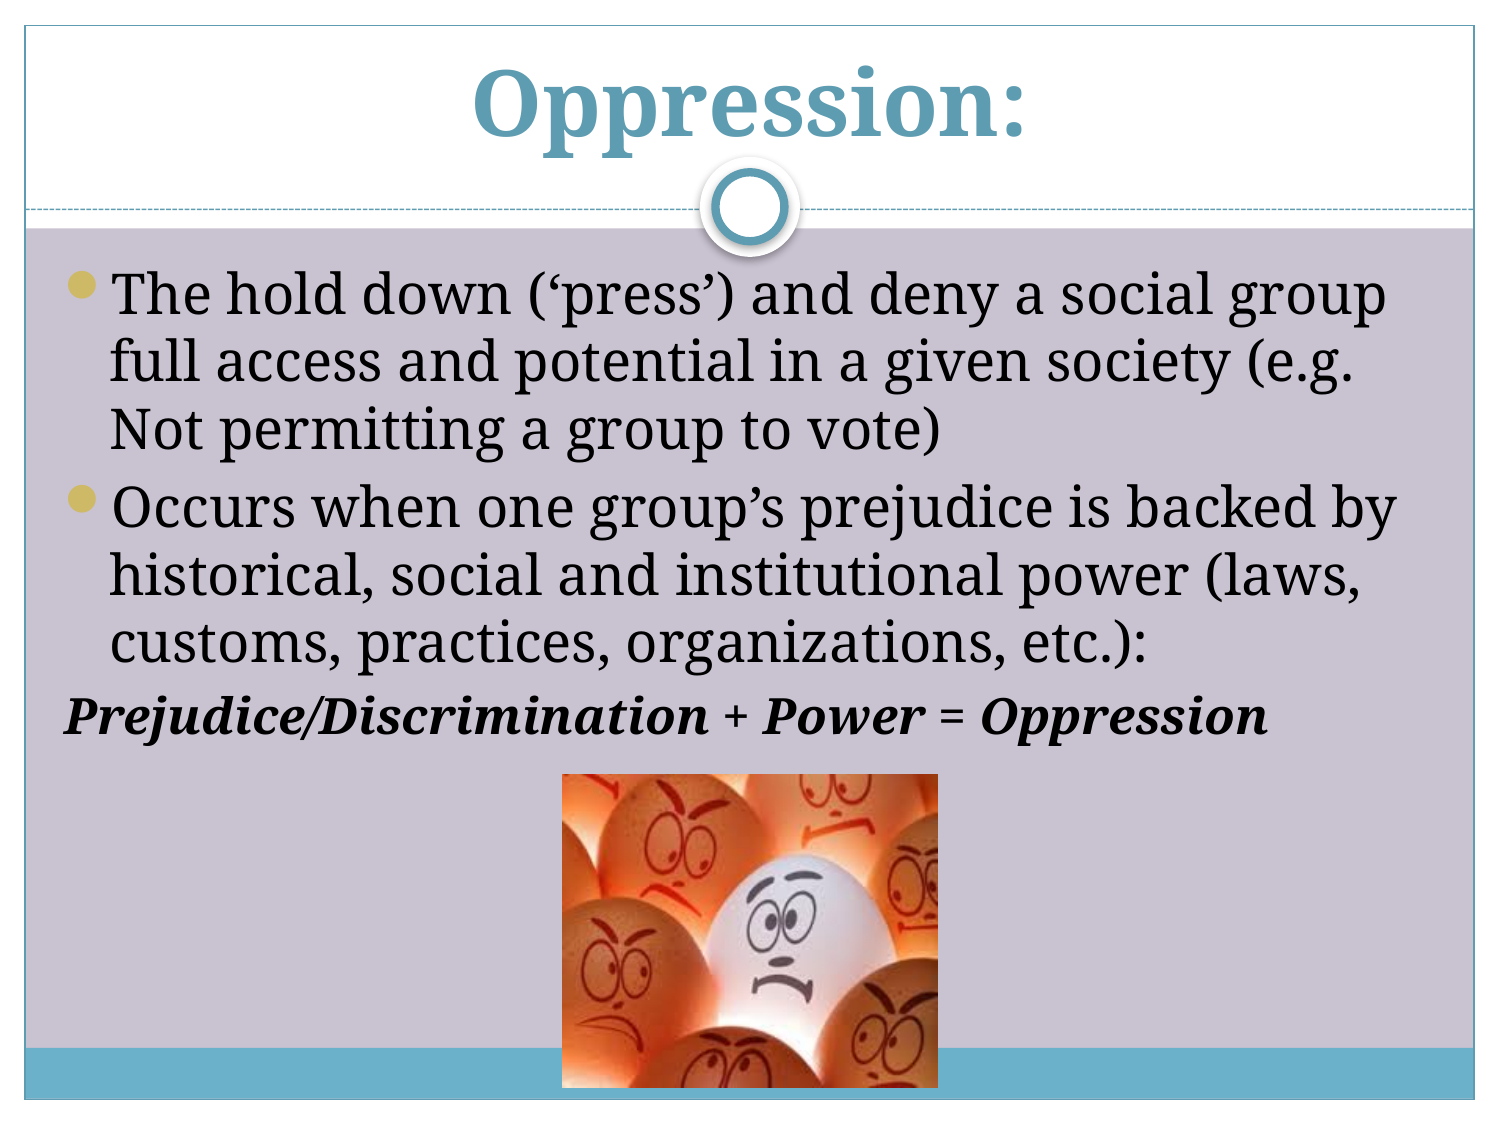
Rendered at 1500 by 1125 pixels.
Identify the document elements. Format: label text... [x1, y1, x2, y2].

title Oppression: [49, 37, 1450, 162]
picture [562, 774, 938, 1088]
list The hold down (‘press’) and deny a social group full access and potential in a given society (e.g. Not permitting a group to vote) Occurs when one group’s prejudice is backed by historical, social and institutional power (laws, customs, practices, organizations, etc.): Prejudice/Discrimination + Power = Oppression [49, 250, 1445, 1001]
